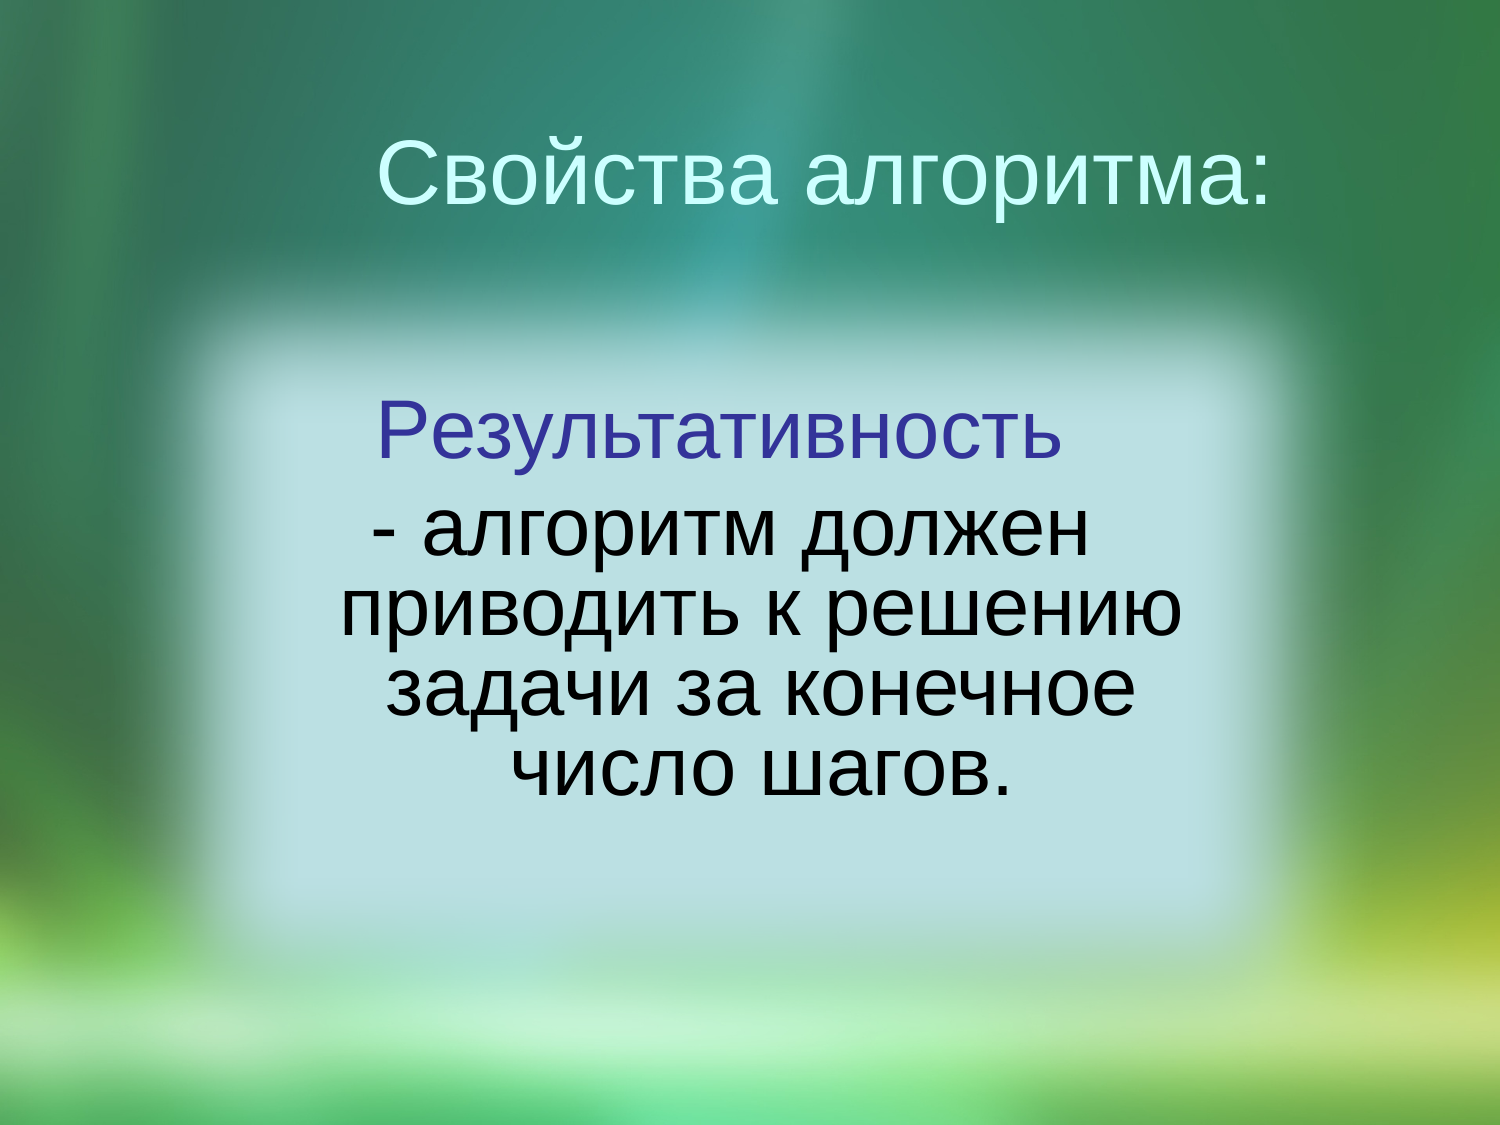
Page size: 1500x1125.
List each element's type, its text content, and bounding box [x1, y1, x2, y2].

title Свойства алгоритма: [150, 50, 1500, 285]
list Pезультативность - алгоpитм должен пpиводить к pешению задачи за конечное число шагов. [212, 387, 1250, 938]
picture [0, 0, 1500, 1125]
